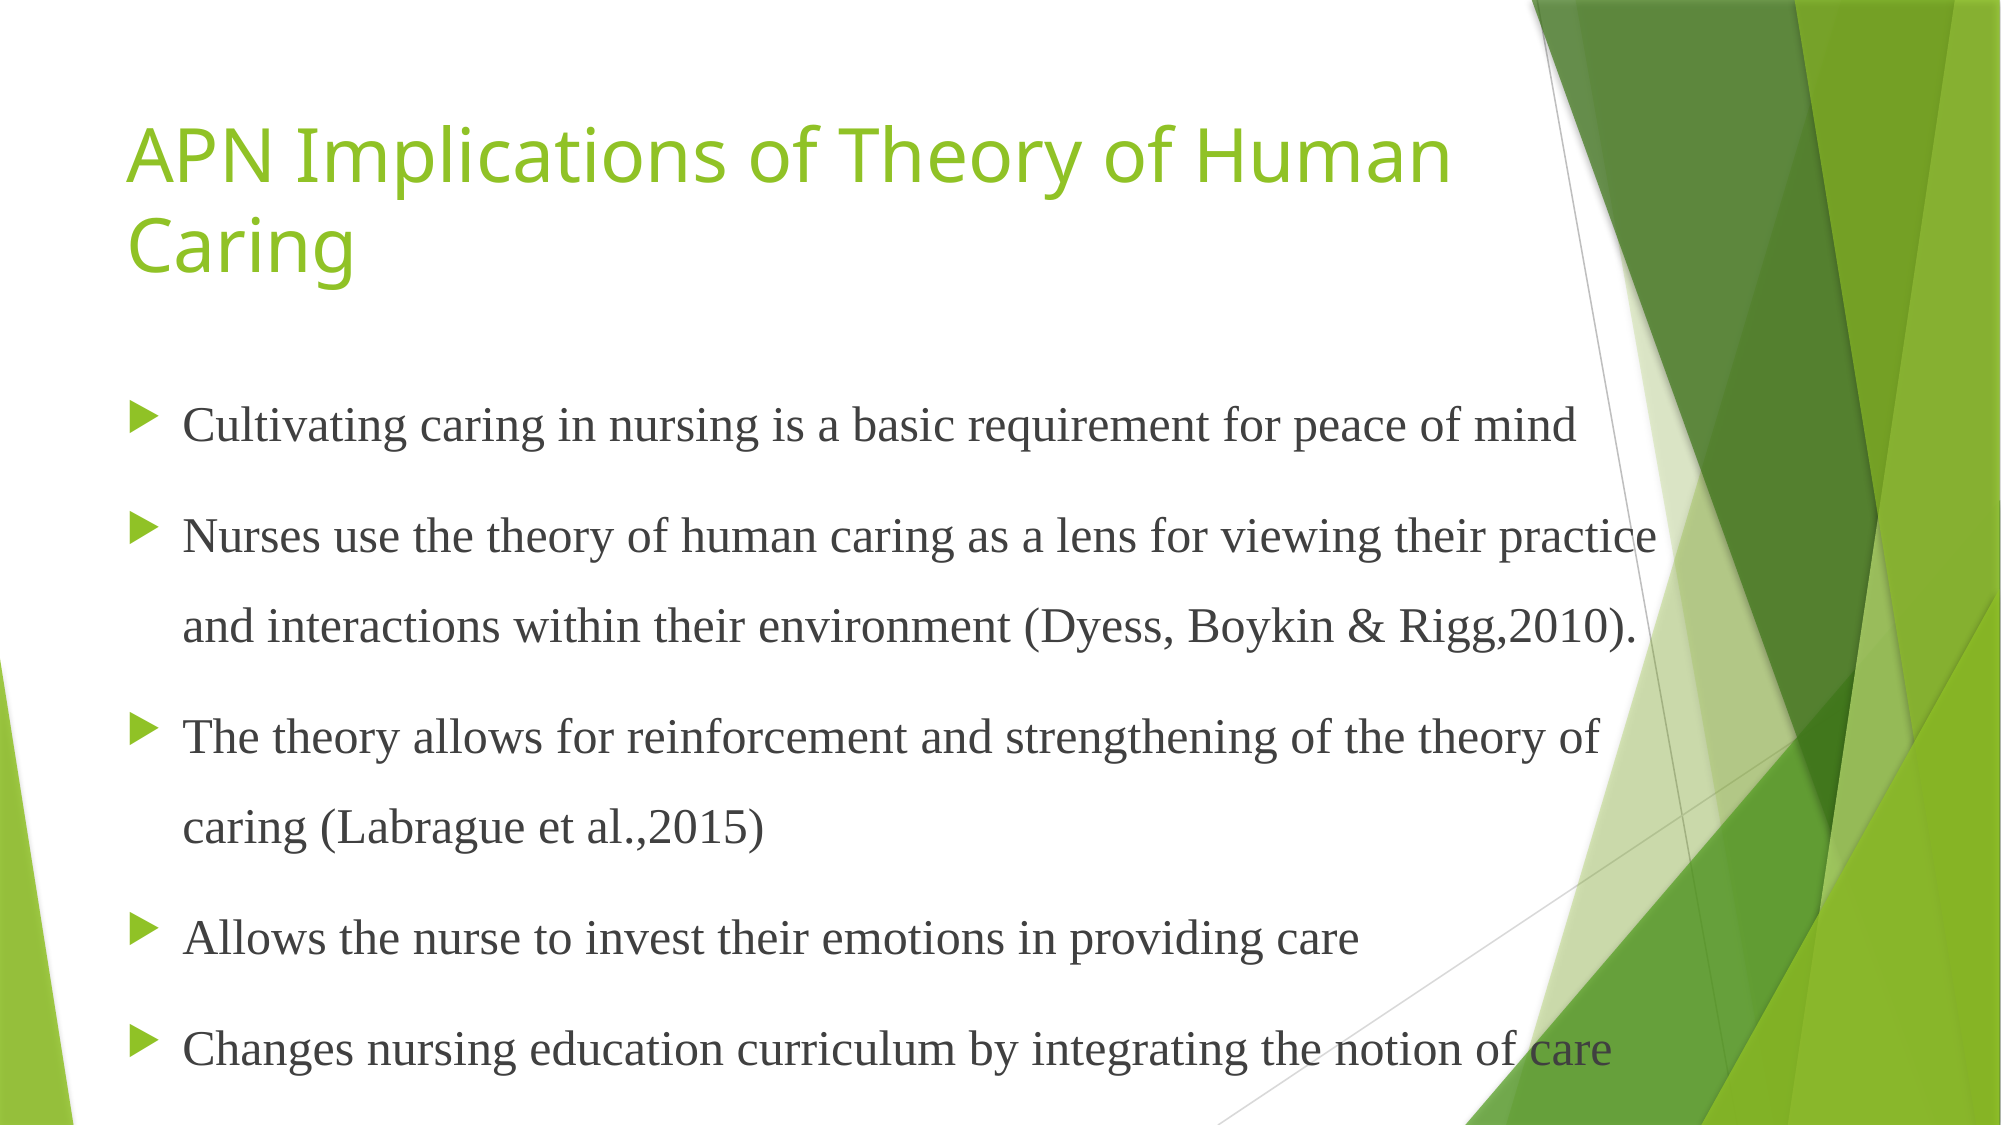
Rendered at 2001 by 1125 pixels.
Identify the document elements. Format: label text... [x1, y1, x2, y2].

title APN Implications of Theory of Human Caring [111, 99, 1522, 317]
list Cultivating caring in nursing is a basic requirement for peace of mind Nurses use the theory of human caring as a lens for viewing their practice and interactions within their environment (Dyess, Boykin & Rigg,2010). The theory allows for reinforcement and strengthening of the theory of caring (Labrague et al.,2015) Allows the nurse to invest their emotions in providing care Changes nursing education curriculum by integrating the notion of care [111, 354, 1700, 1125]
